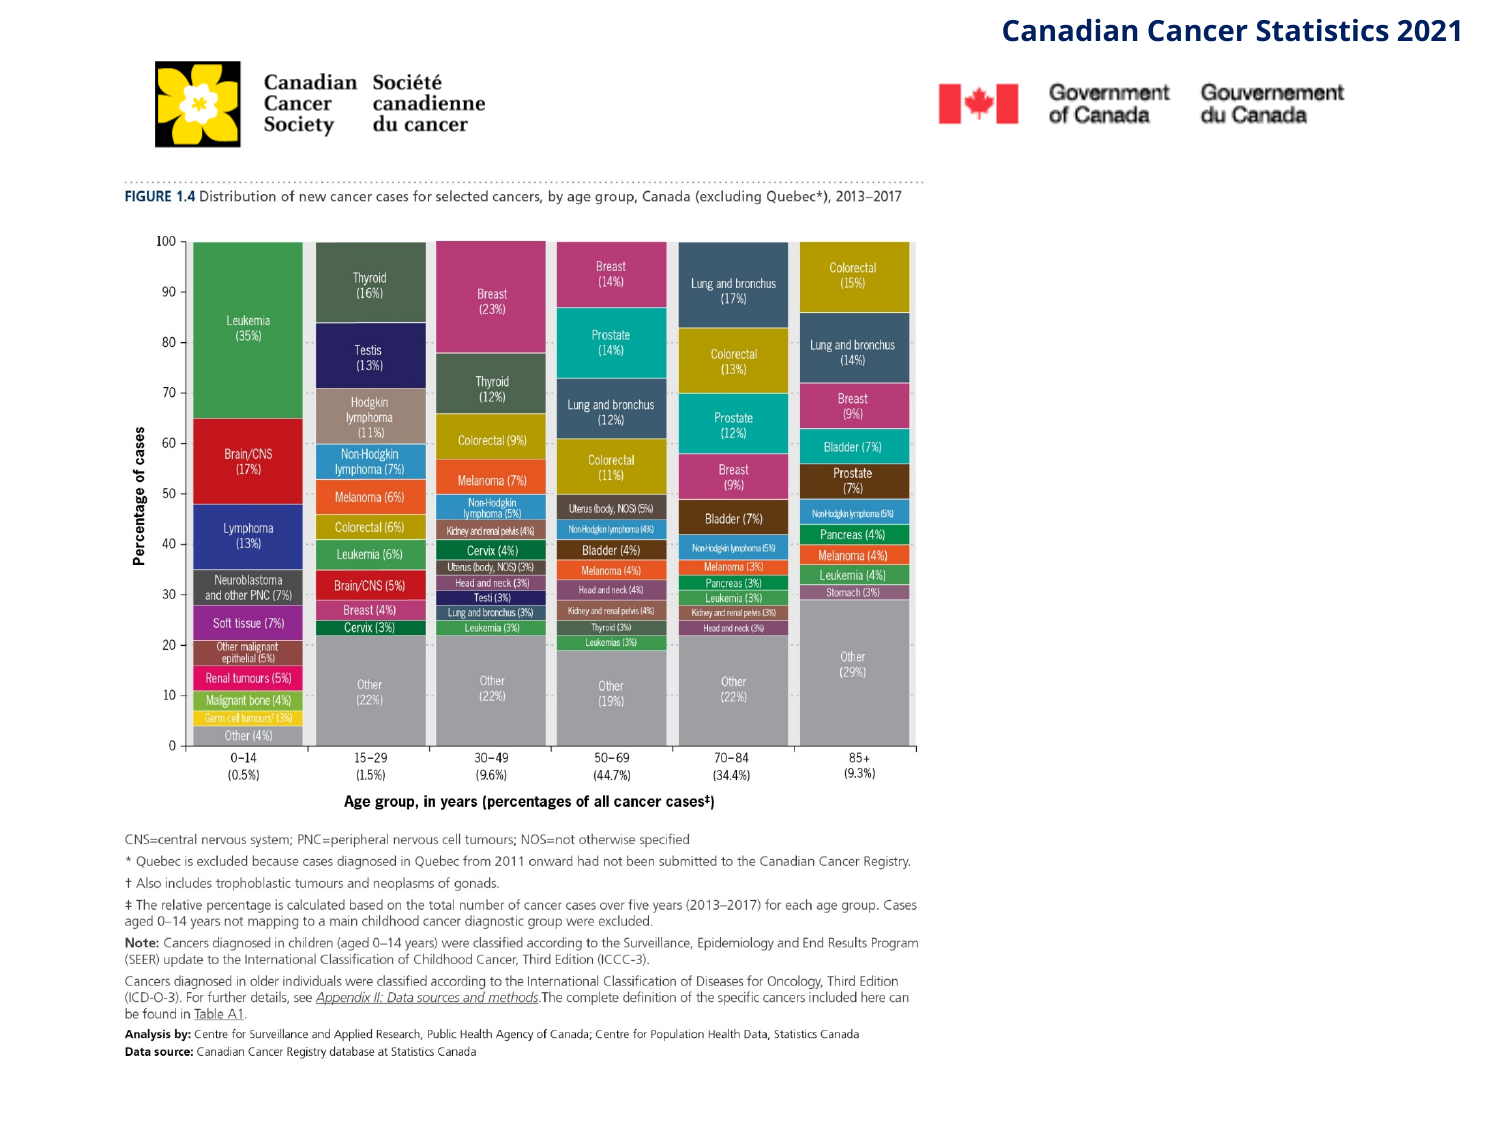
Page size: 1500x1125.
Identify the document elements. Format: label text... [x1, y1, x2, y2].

text_box Canadian Cancer Statistics 2021 [964, 4, 1500, 55]
picture [10, 18, 990, 1076]
picture [912, 37, 1410, 144]
